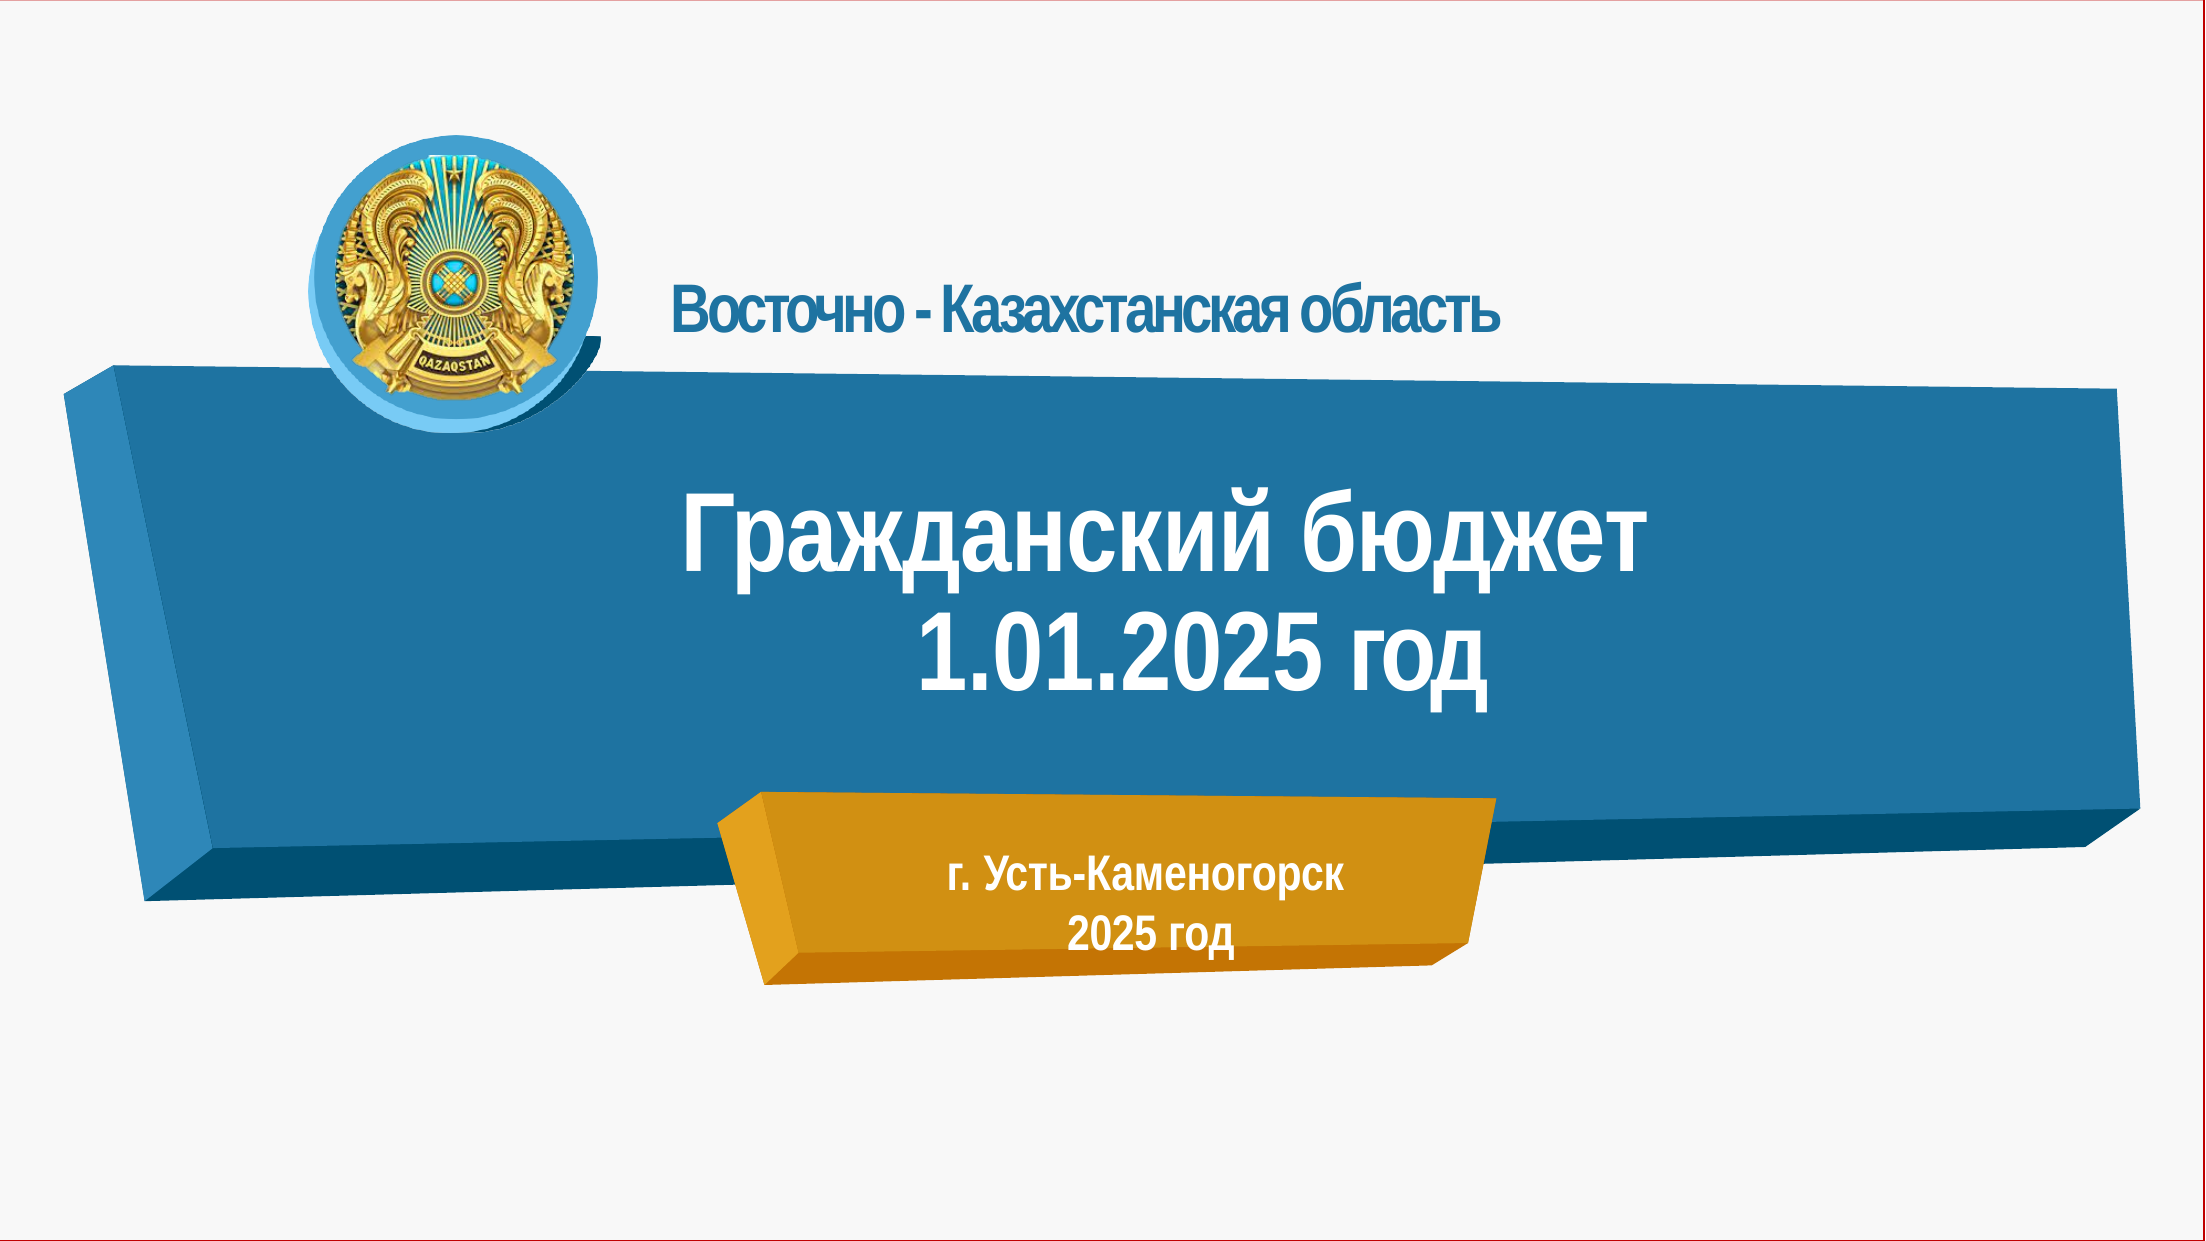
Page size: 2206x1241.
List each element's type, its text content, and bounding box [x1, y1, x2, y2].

picture [486, 348, 601, 433]
text_box г. Усть-Каменогорск 2025 год [909, 838, 1391, 961]
picture [308, 135, 601, 433]
text_box Восточно - Казахстанская область [652, 261, 1752, 347]
title Гражданский бюджет 1.01.2025 год [390, 472, 2016, 714]
